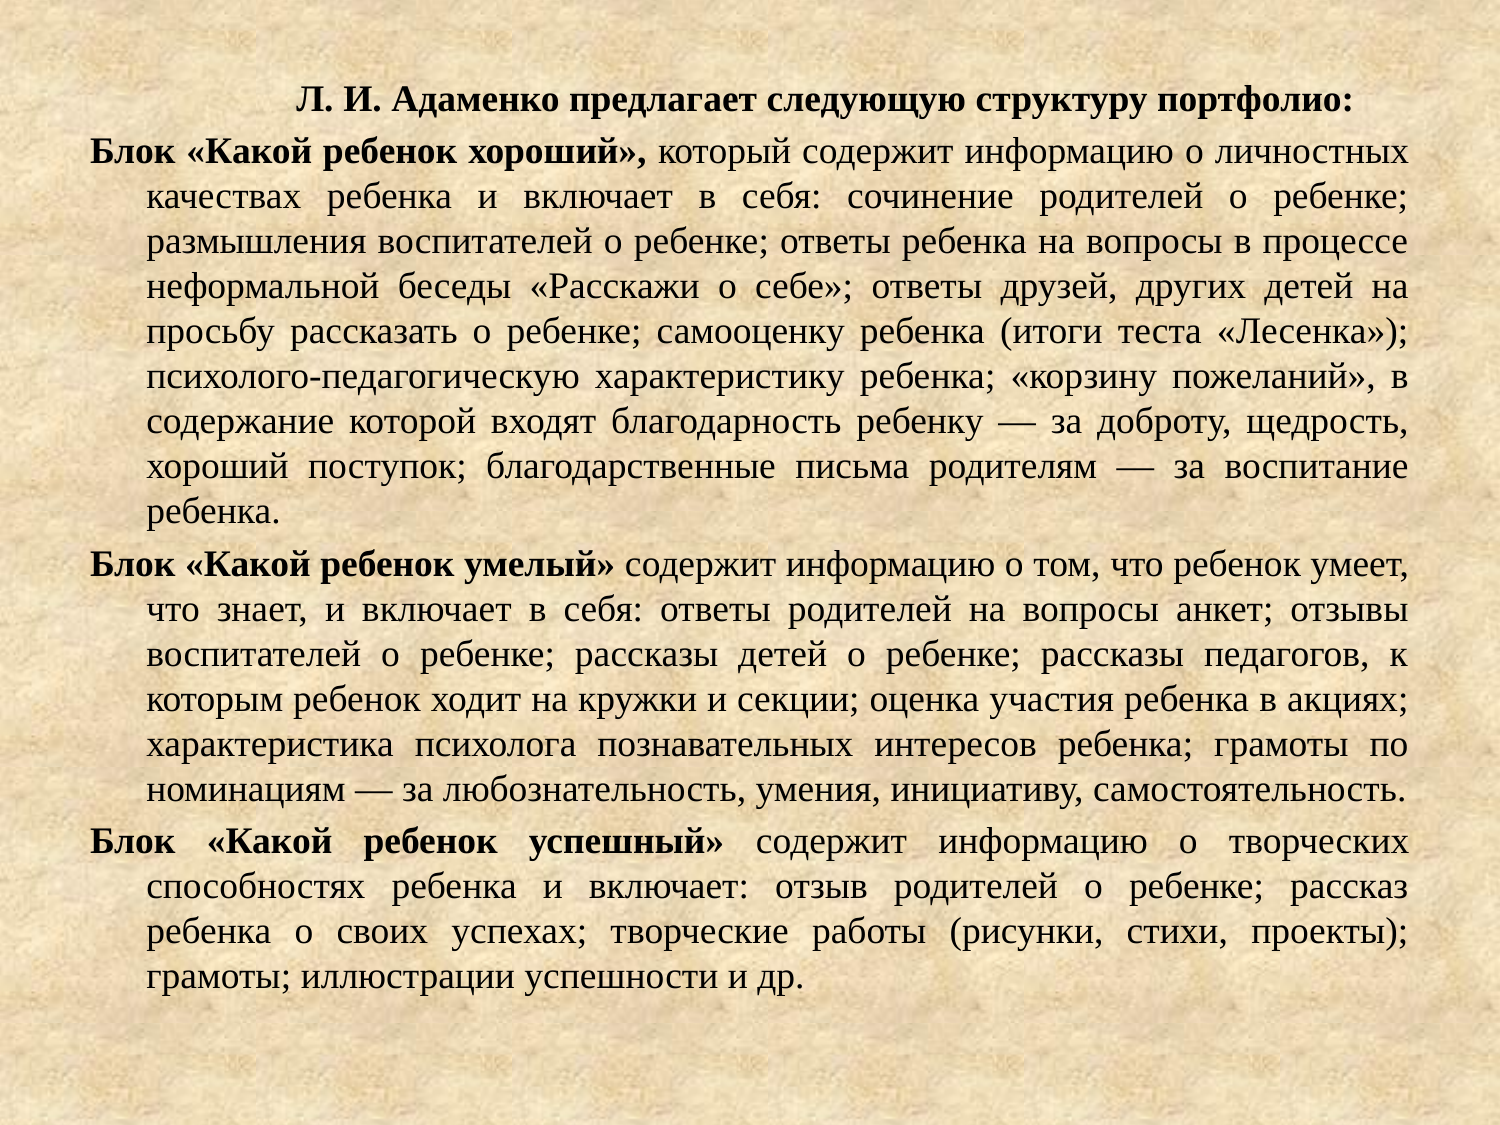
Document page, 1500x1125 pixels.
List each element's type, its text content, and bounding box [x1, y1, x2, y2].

list Л. И. Адаменко предлагает следующую структуру портфолио: Блок «Какой ребенок хороший», который содержит информацию о личностных качествах ребенка и включает в себя: сочинение родителей о ребенке; размышления воспитателей о ребенке; ответы ребенка на вопросы в процессе неформальной беседы «Расскажи о себе»; ответы друзей, других детей на просьбу рассказать о ребенке; самооценку ребенка (итоги теста «Лесенка»); психолого-педагогическую характеристику ребенка; «корзину пожеланий», в содержание которой входят благодарность ребенку — за доброту, щедрость, хороший поступок; благодарственные письма родителям — за воспитание ребенка. Блок «Какой ребенок умелый» содержит информацию о том, что ребенок умеет, что знает, и включает в себя: ответы родителей на вопросы анкет; отзывы воспитателей о ребенке; рассказы детей о ребенке; рассказы педагогов, к которым ребенок ходит на кружки и секции; оценка участия ребенка в акциях; характеристика психолога познавательных интересов ребенка; грамоты по номинациям — за любознательность, умения, инициативу, самостоятельность. Блок «Какой ребенок успешный» содержит информацию о творческих способностях ребенка и включает: отзыв родителей о ребенке; рассказ ребенка о своих успехах; творческие работы (рисунки, стихи, проекты); грамоты; иллюстрации успешности и др. [75, 66, 1425, 1005]
picture [0, 0, 1500, 1125]
